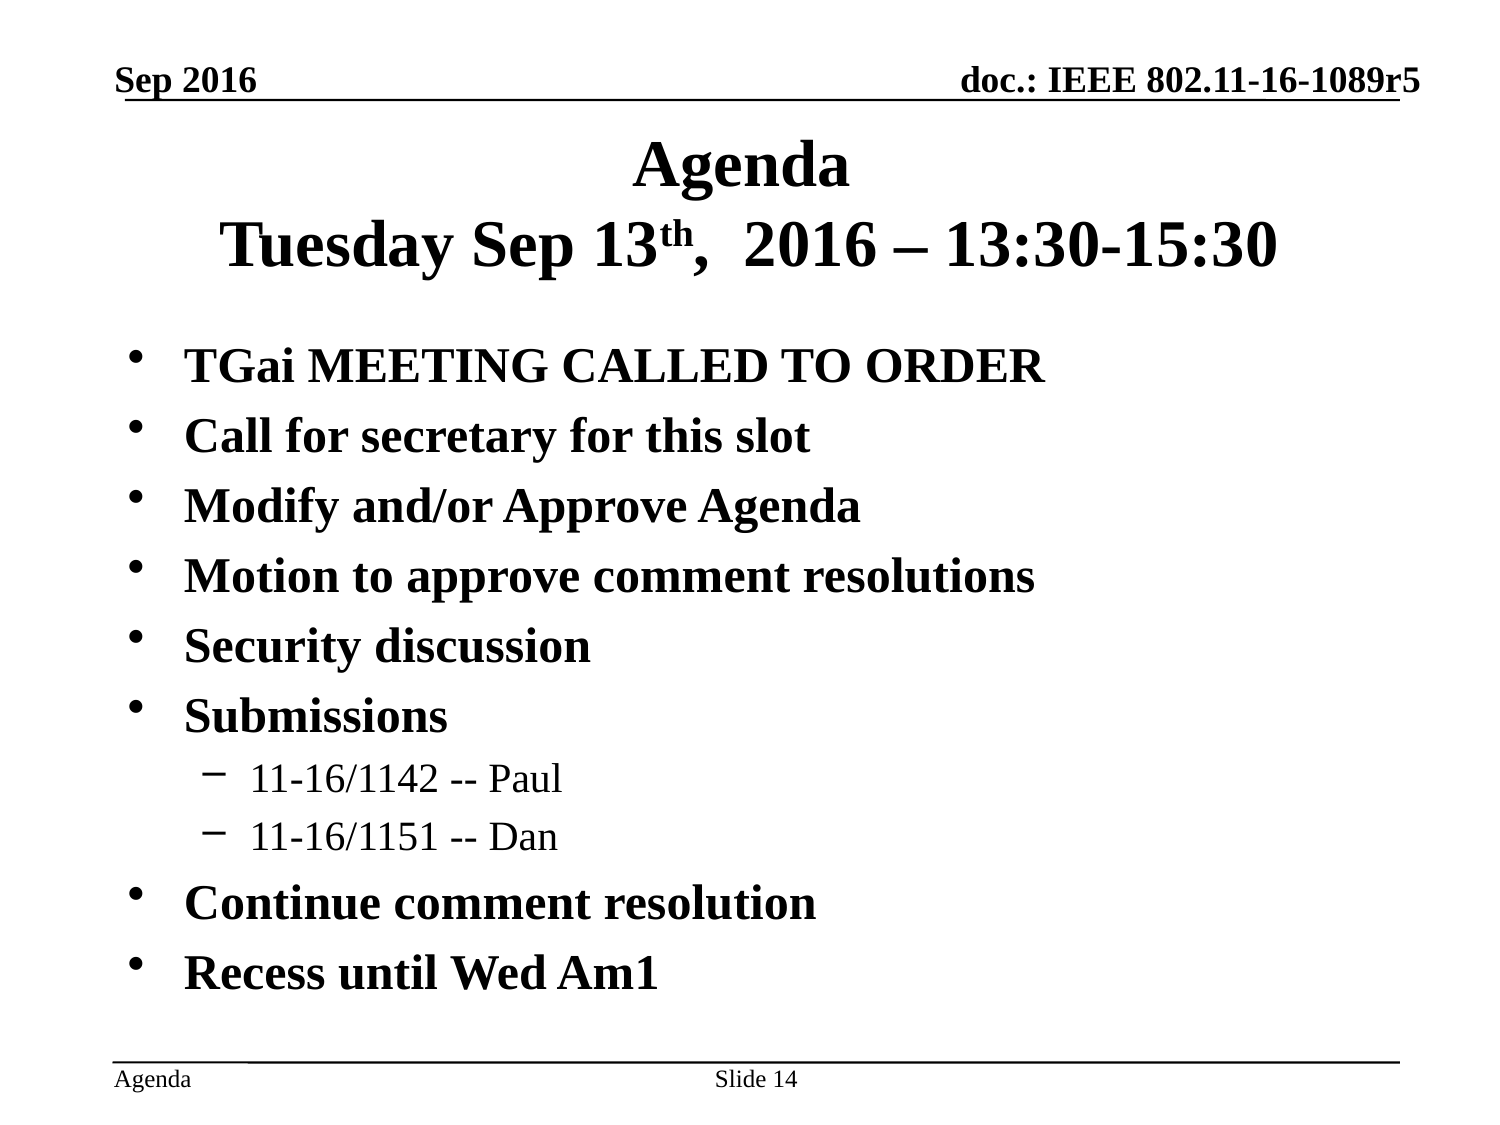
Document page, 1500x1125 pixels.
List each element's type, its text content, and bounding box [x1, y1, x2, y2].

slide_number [114, 54, 265, 101]
list TGai MEETING CALLED TO ORDER Call for secretary for this slot Modify and/or Approve Agenda Motion to approve comment resolutions Security discussion Submissions 11-16/1142 -- Paul 11-16/1151 -- Dan Continue comment resolution Recess until Wed Am1 [112, 324, 1426, 1038]
text_box Slide 14 [675, 1062, 838, 1093]
title Agenda Tuesday Sep 13th, 2016 – 13:30-15:30 [112, 112, 1388, 288]
